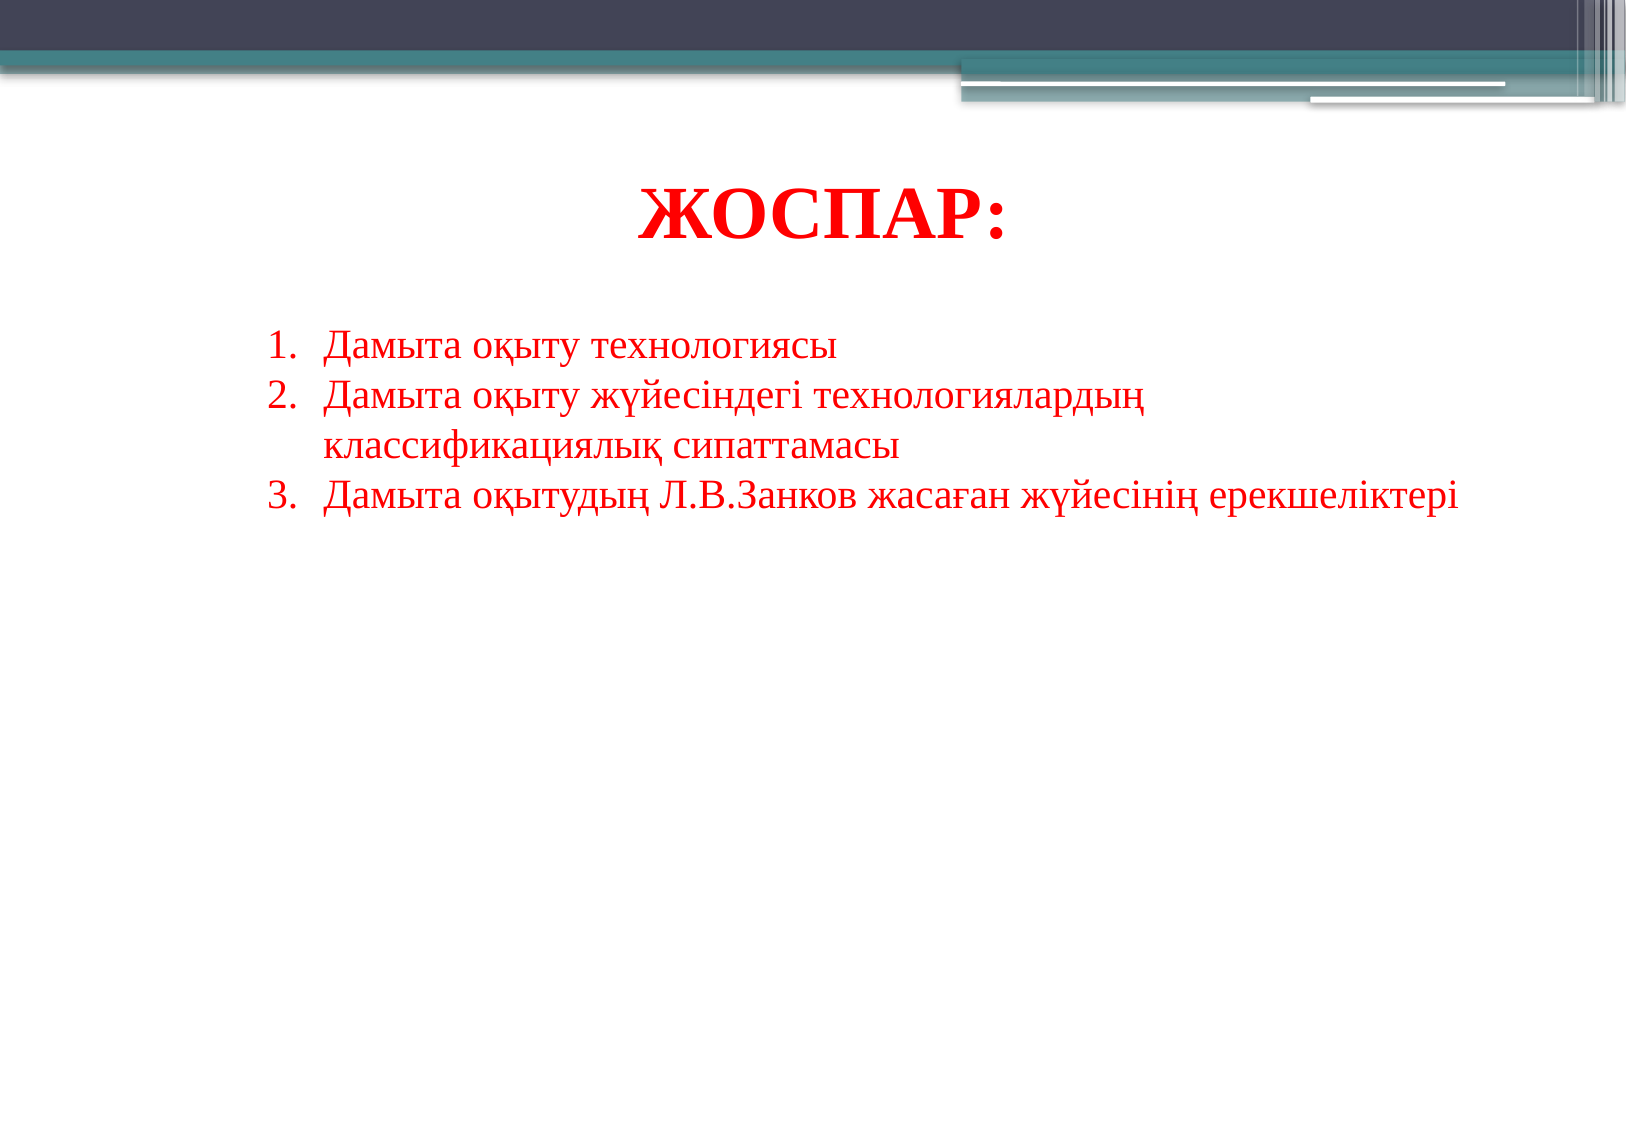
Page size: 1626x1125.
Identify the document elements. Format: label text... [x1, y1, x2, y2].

text_box Дамыта оқыту технологиясы Дамыта оқыту жүйесіндегі технологиялардың классификациялық сипаттамасы Дамыта оқытудың Л.В.Занков жасаған жүйесінің ерекшеліктері [252, 309, 1482, 624]
text_box ЖОСПАР: [73, 45, 1576, 251]
